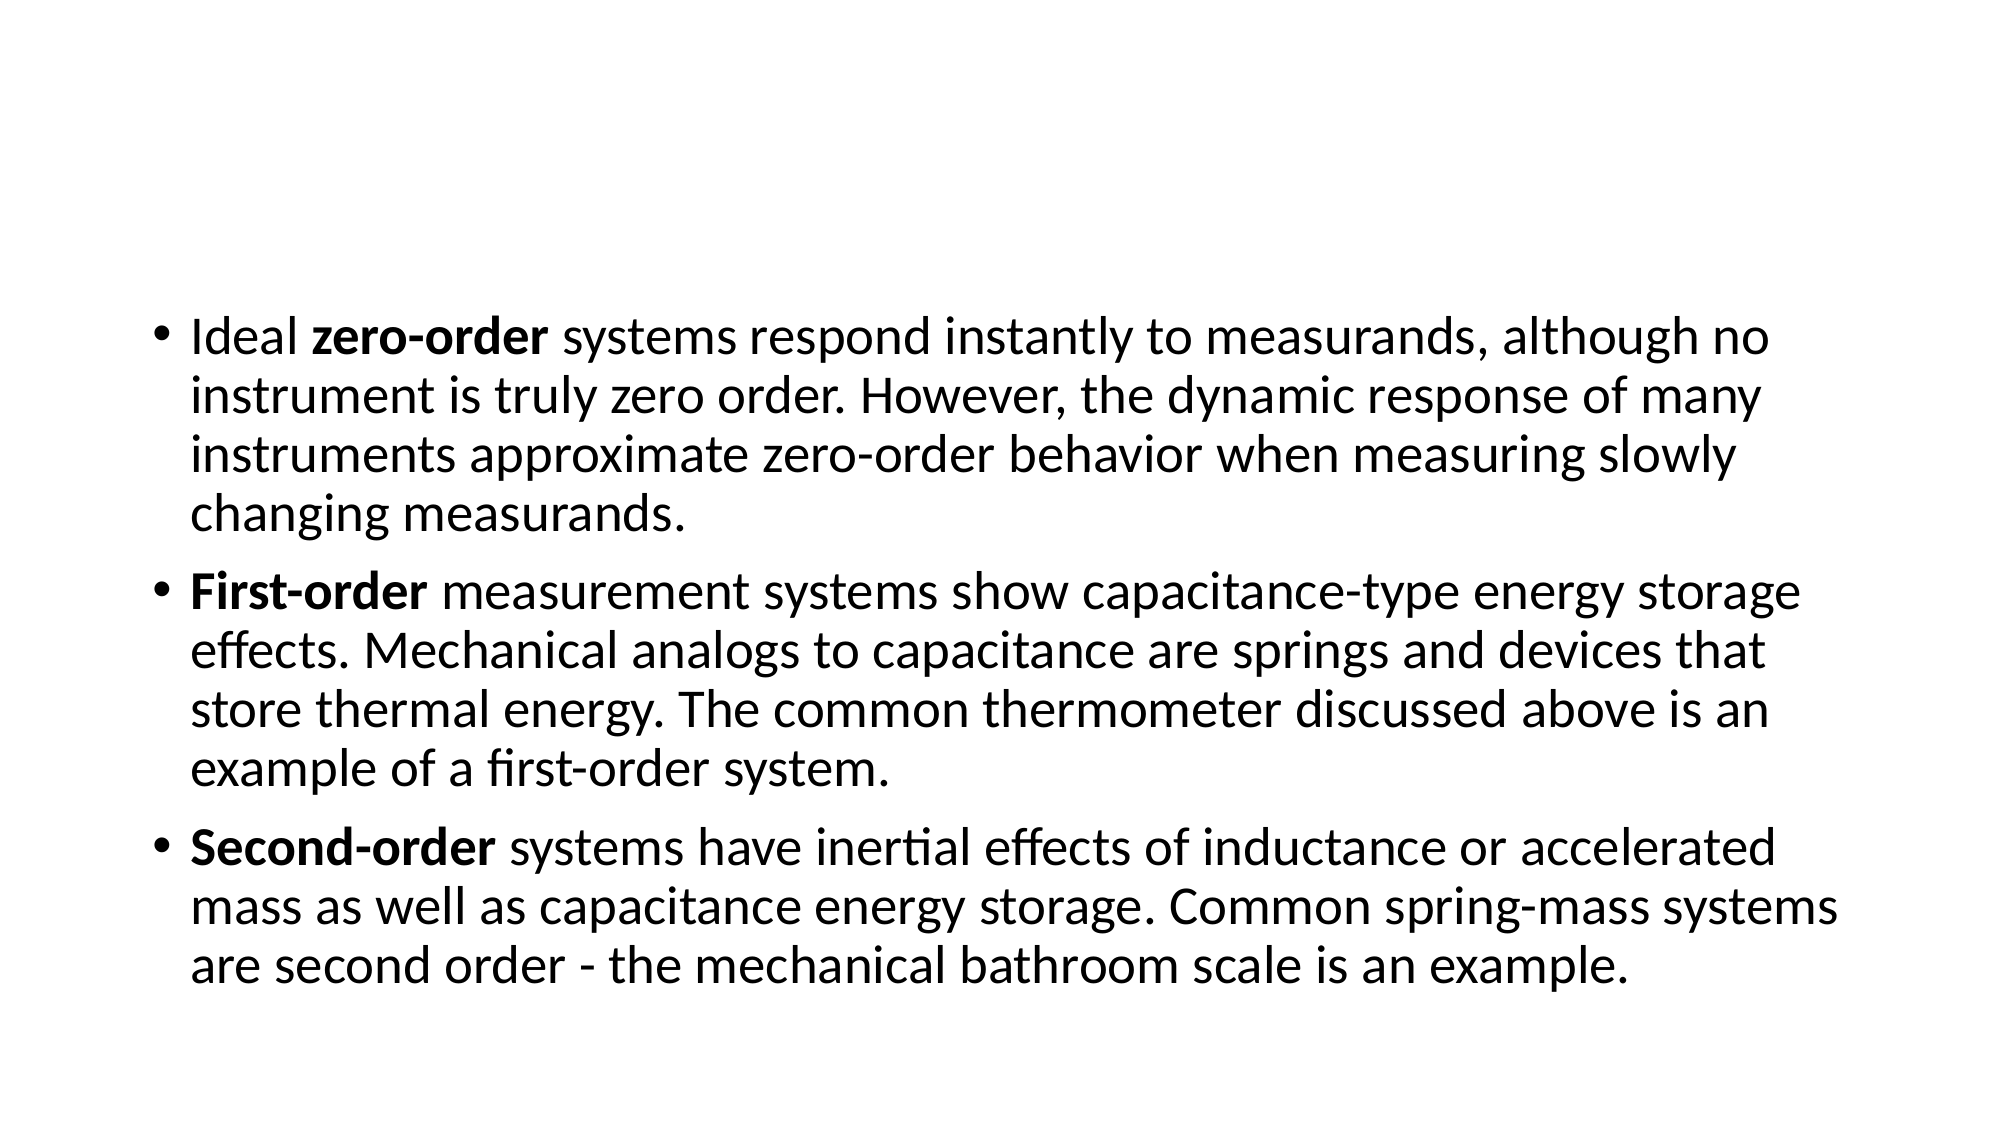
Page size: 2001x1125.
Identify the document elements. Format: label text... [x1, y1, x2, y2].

list Ideal zero-order systems respond instantly to measurands, although no instrument is truly zero order. However, the dynamic response of many instruments approximate zero-order behavior when measuring slowly changing measurands. First-order measurement systems show capacitance-type energy storage effects. Mechanical analogs to capacitance are springs and devices that store thermal energy. The common thermometer discussed above is an example of a first-order system. Second-order systems have inertial effects of inductance or accelerated mass as well as capacitance energy storage. Common spring-mass systems are second order - the mechanical bathroom scale is an example. [137, 299, 1863, 1014]
